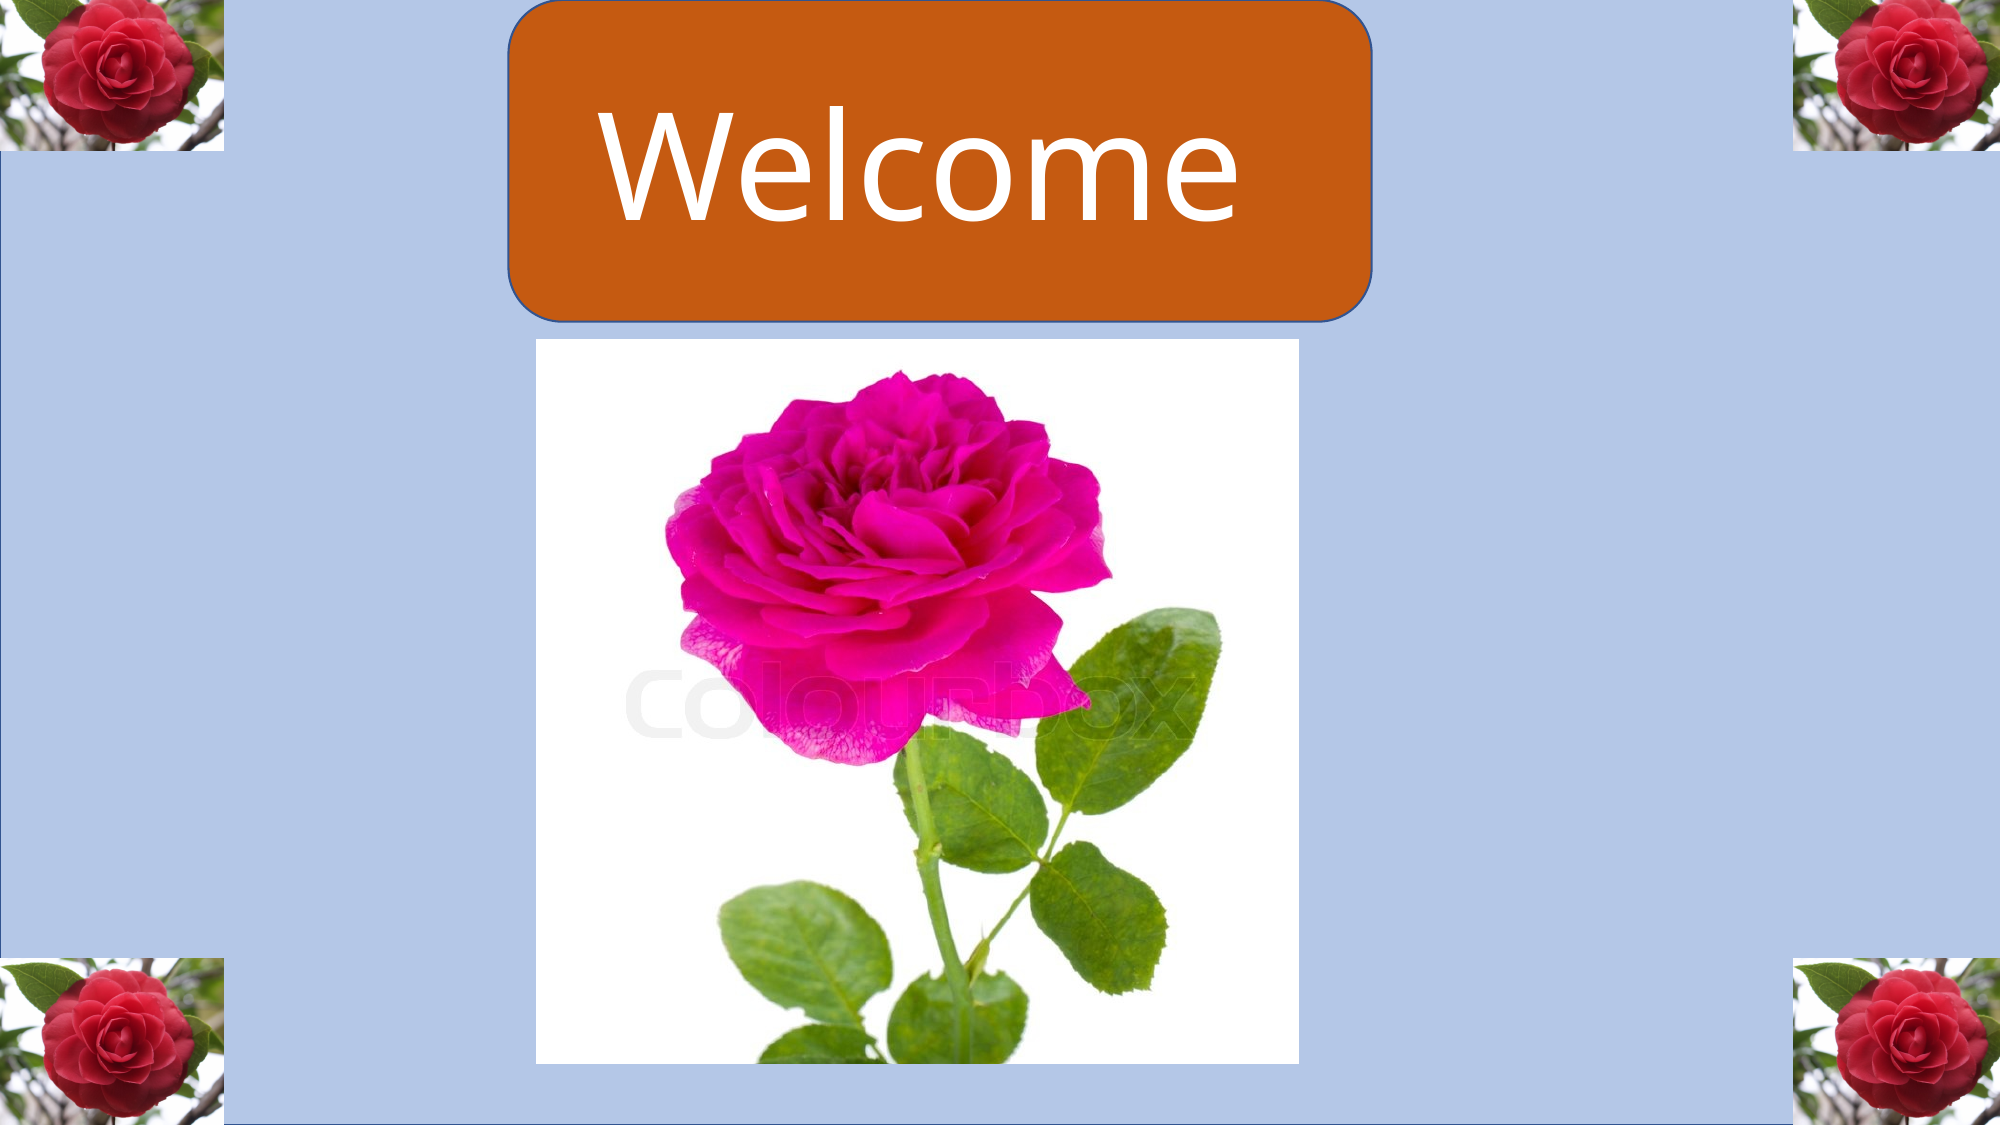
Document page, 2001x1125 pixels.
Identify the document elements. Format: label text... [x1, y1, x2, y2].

text_box [0, 0, 2000, 1125]
picture [536, 339, 1299, 1064]
picture [0, 958, 224, 1125]
text_box Welcome [507, 0, 1373, 323]
picture [0, 0, 224, 151]
picture [1793, 958, 2000, 1125]
picture [1793, 0, 2000, 151]
